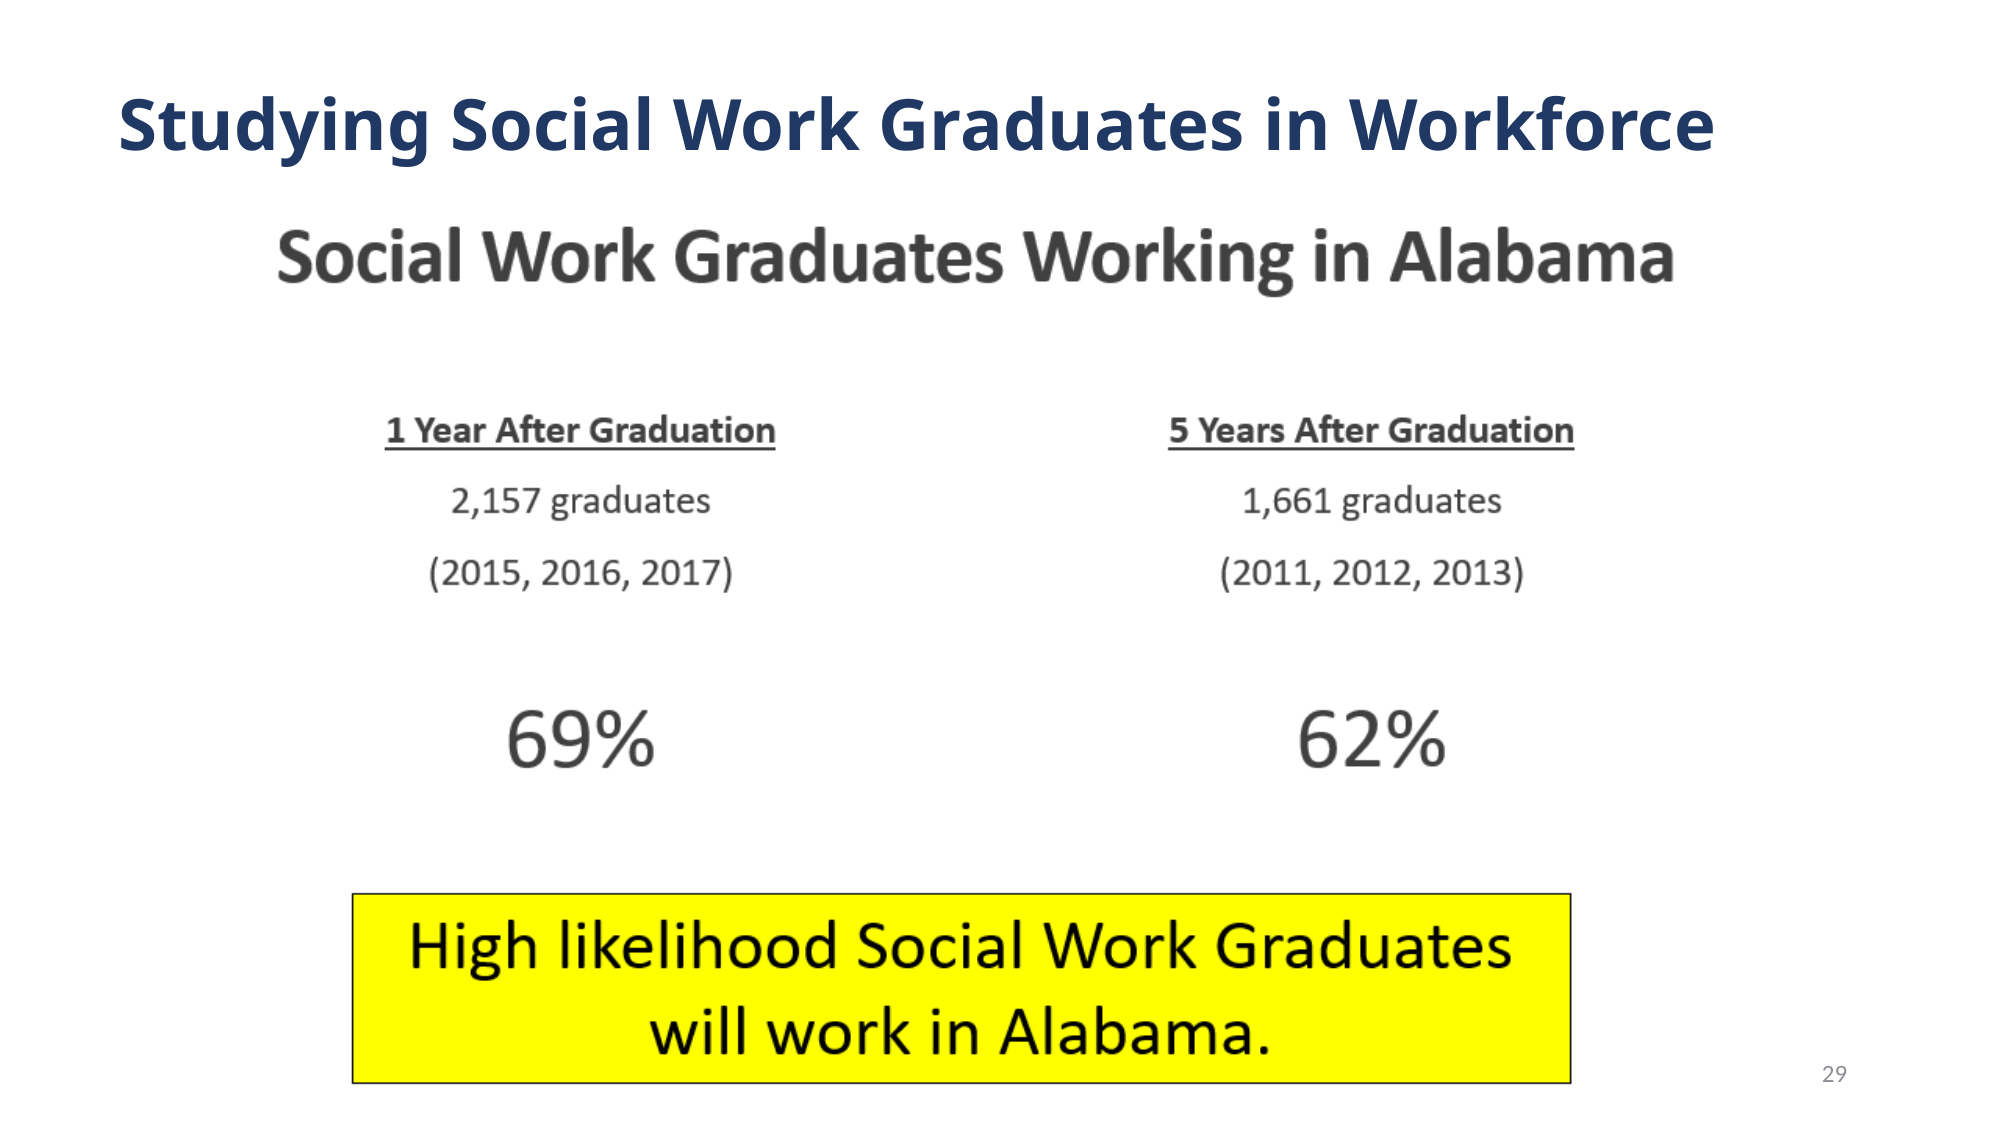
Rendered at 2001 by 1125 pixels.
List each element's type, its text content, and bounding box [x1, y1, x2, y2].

text_box Studying Social Work Graduates in Workforce [103, 54, 1802, 200]
slide_number 29 [1714, 1042, 1863, 1103]
picture [238, 191, 1714, 1103]
